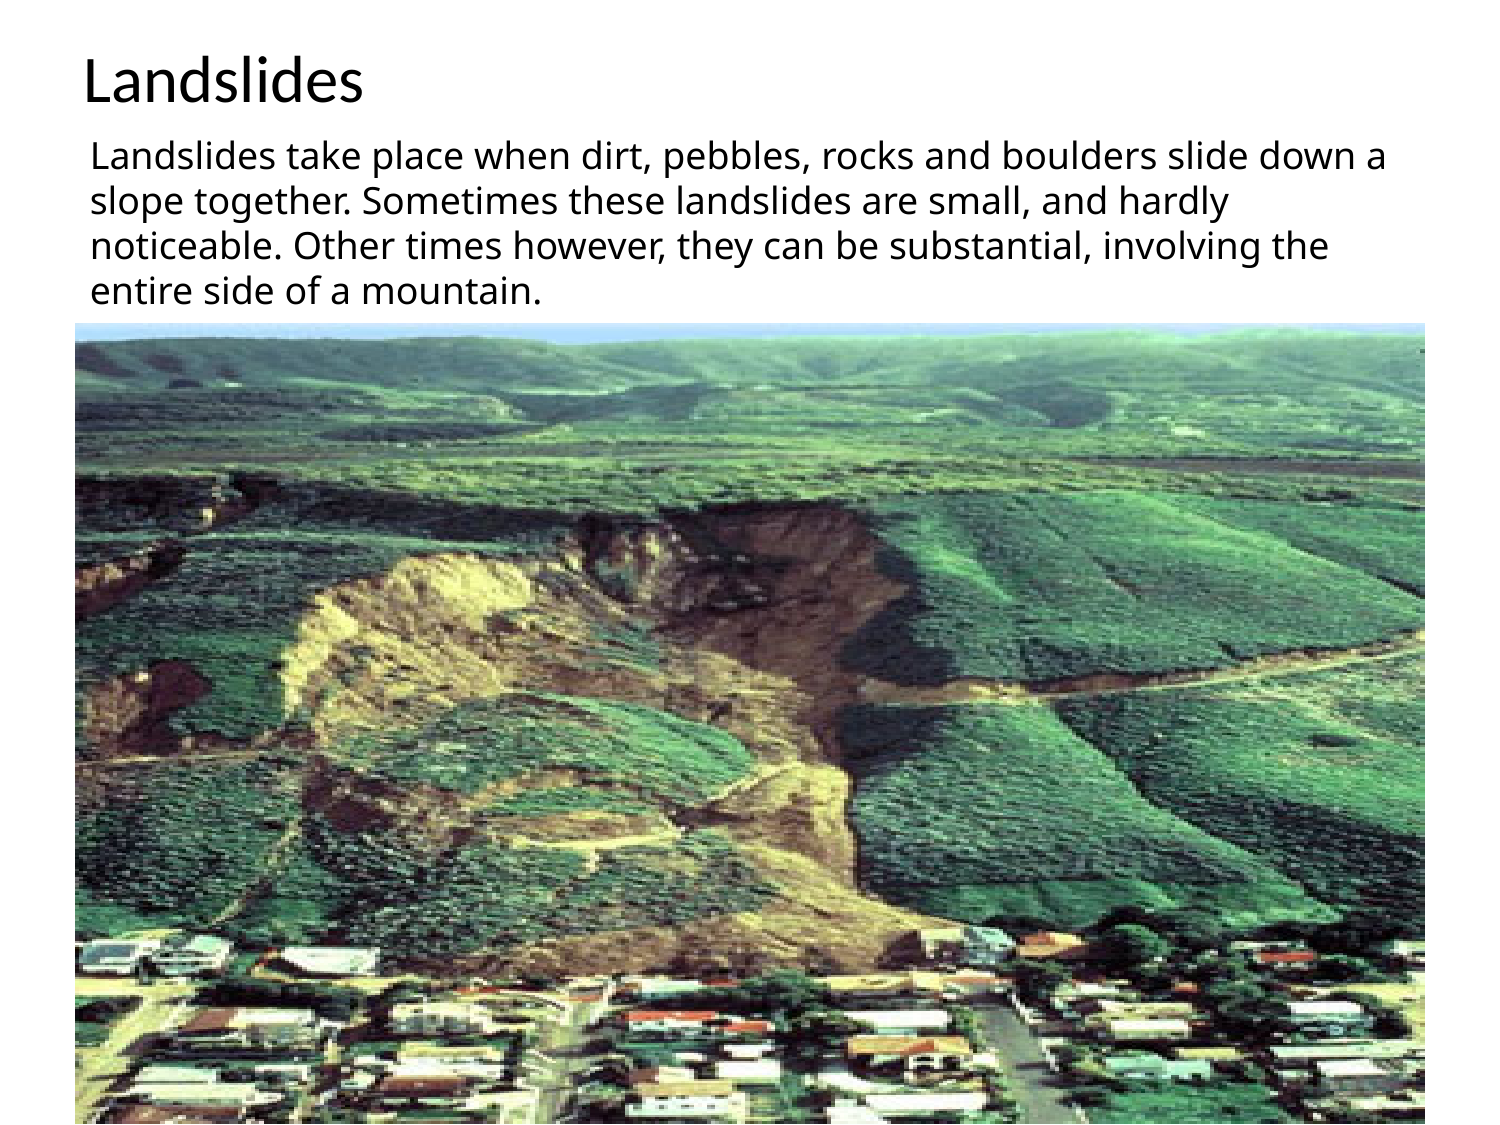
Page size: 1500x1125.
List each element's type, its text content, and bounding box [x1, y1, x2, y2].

picture [74, 323, 1426, 1125]
text_box Landslides take place when dirt, pebbles, rocks and boulders slide down a slope together. Sometimes these landslides are small, and hardly noticeable. Other times however, they can be substantial, involving the entire side of a mountain. [74, 124, 1425, 320]
text_box Landslides [69, 0, 820, 123]
